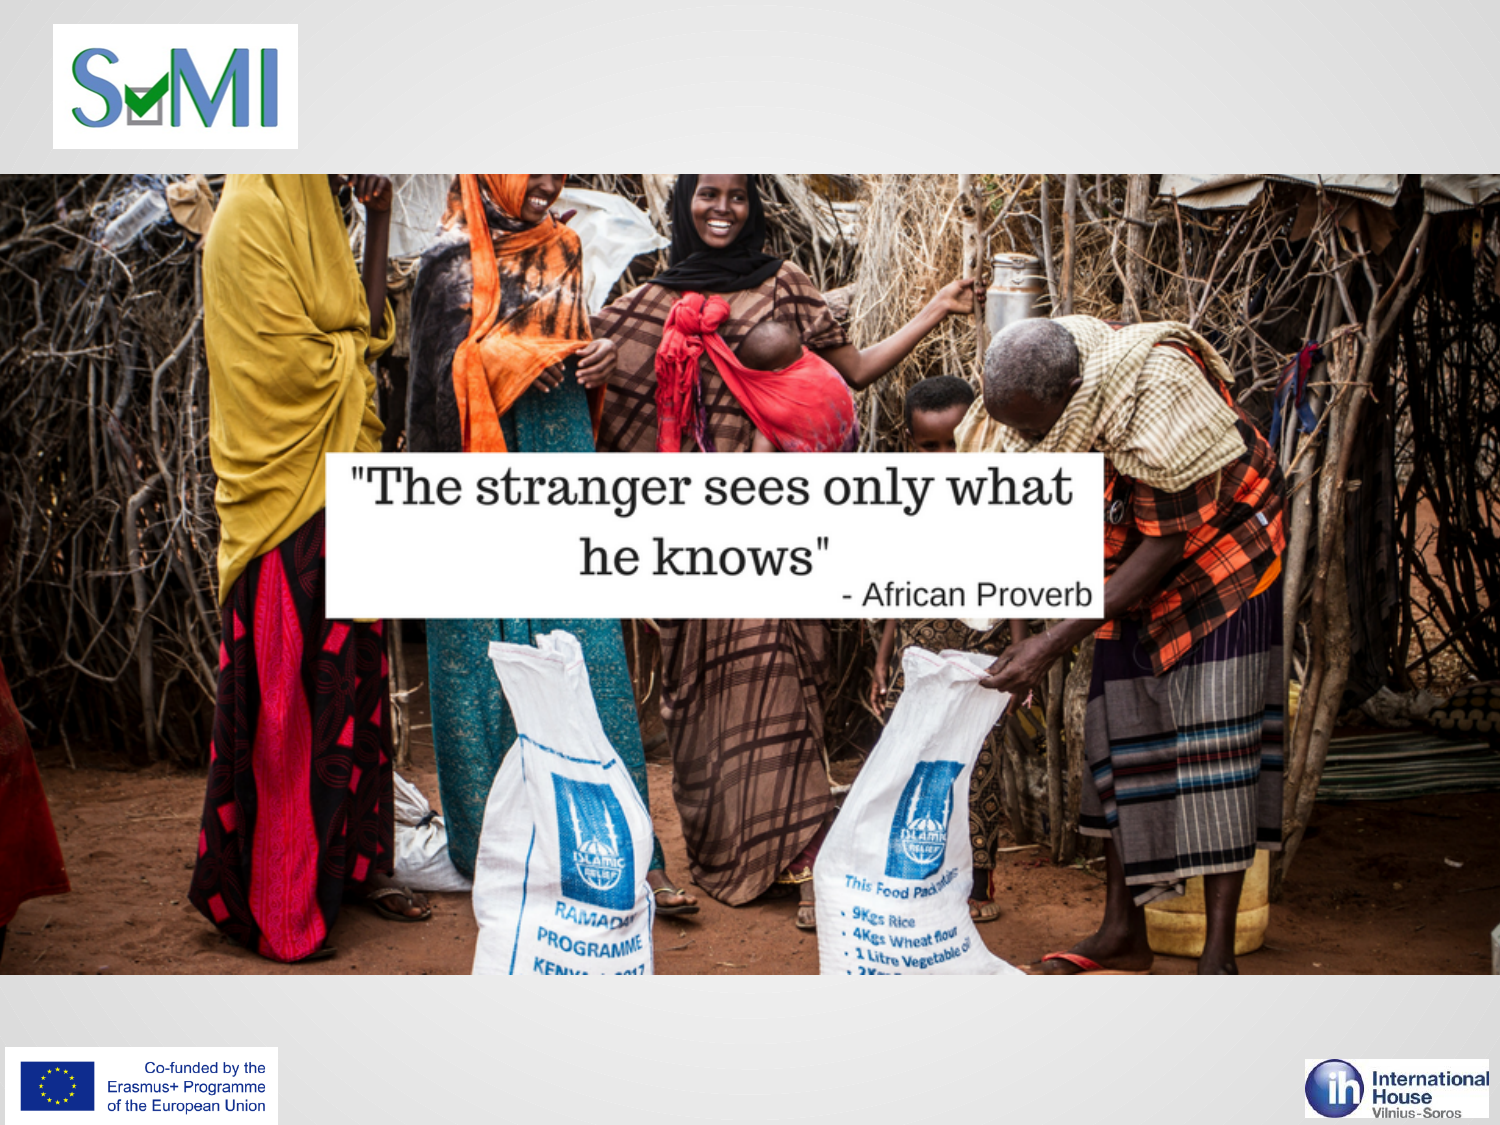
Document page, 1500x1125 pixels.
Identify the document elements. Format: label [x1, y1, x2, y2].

picture [5, 1047, 278, 1125]
picture [1304, 1058, 1489, 1119]
picture [52, 23, 298, 150]
picture [0, 174, 1500, 976]
